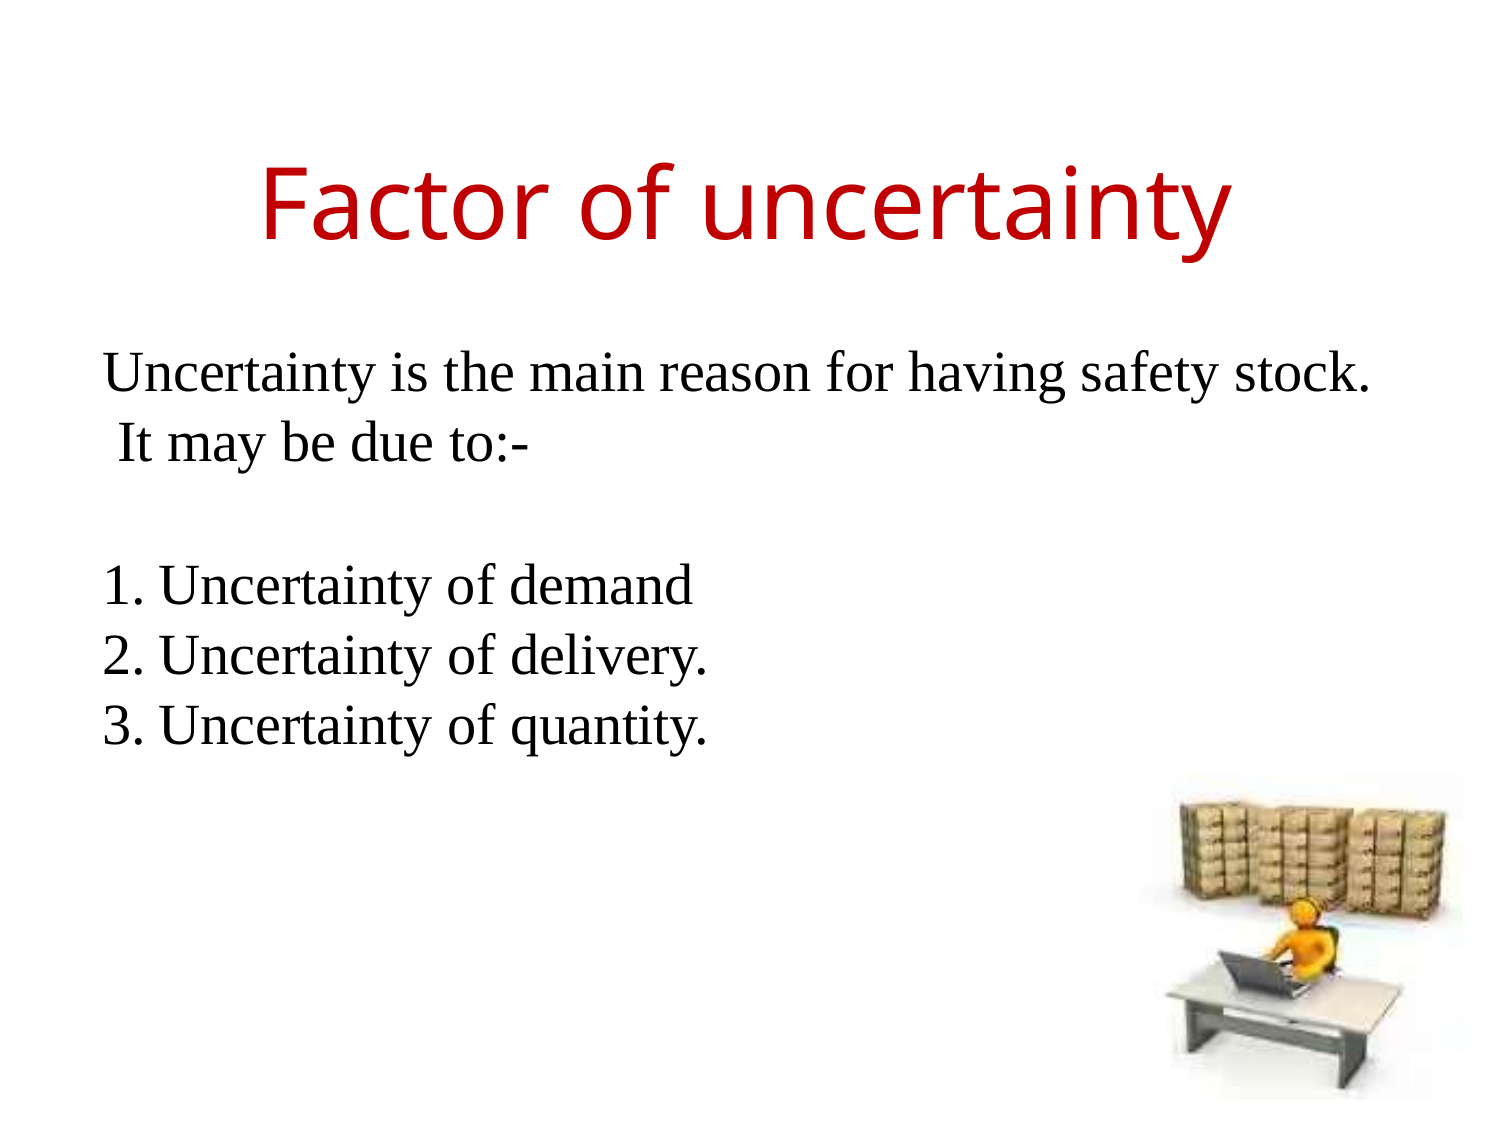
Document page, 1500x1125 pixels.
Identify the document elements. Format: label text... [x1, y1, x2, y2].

text_box Uncertainty is the main reason for having safety stock. It may be due to:- Uncertainty of demand Uncertainty of delivery. Uncertainty of quantity. [100, 331, 1379, 756]
title Factor of uncertainty [255, 137, 1271, 328]
picture [1137, 774, 1463, 1100]
